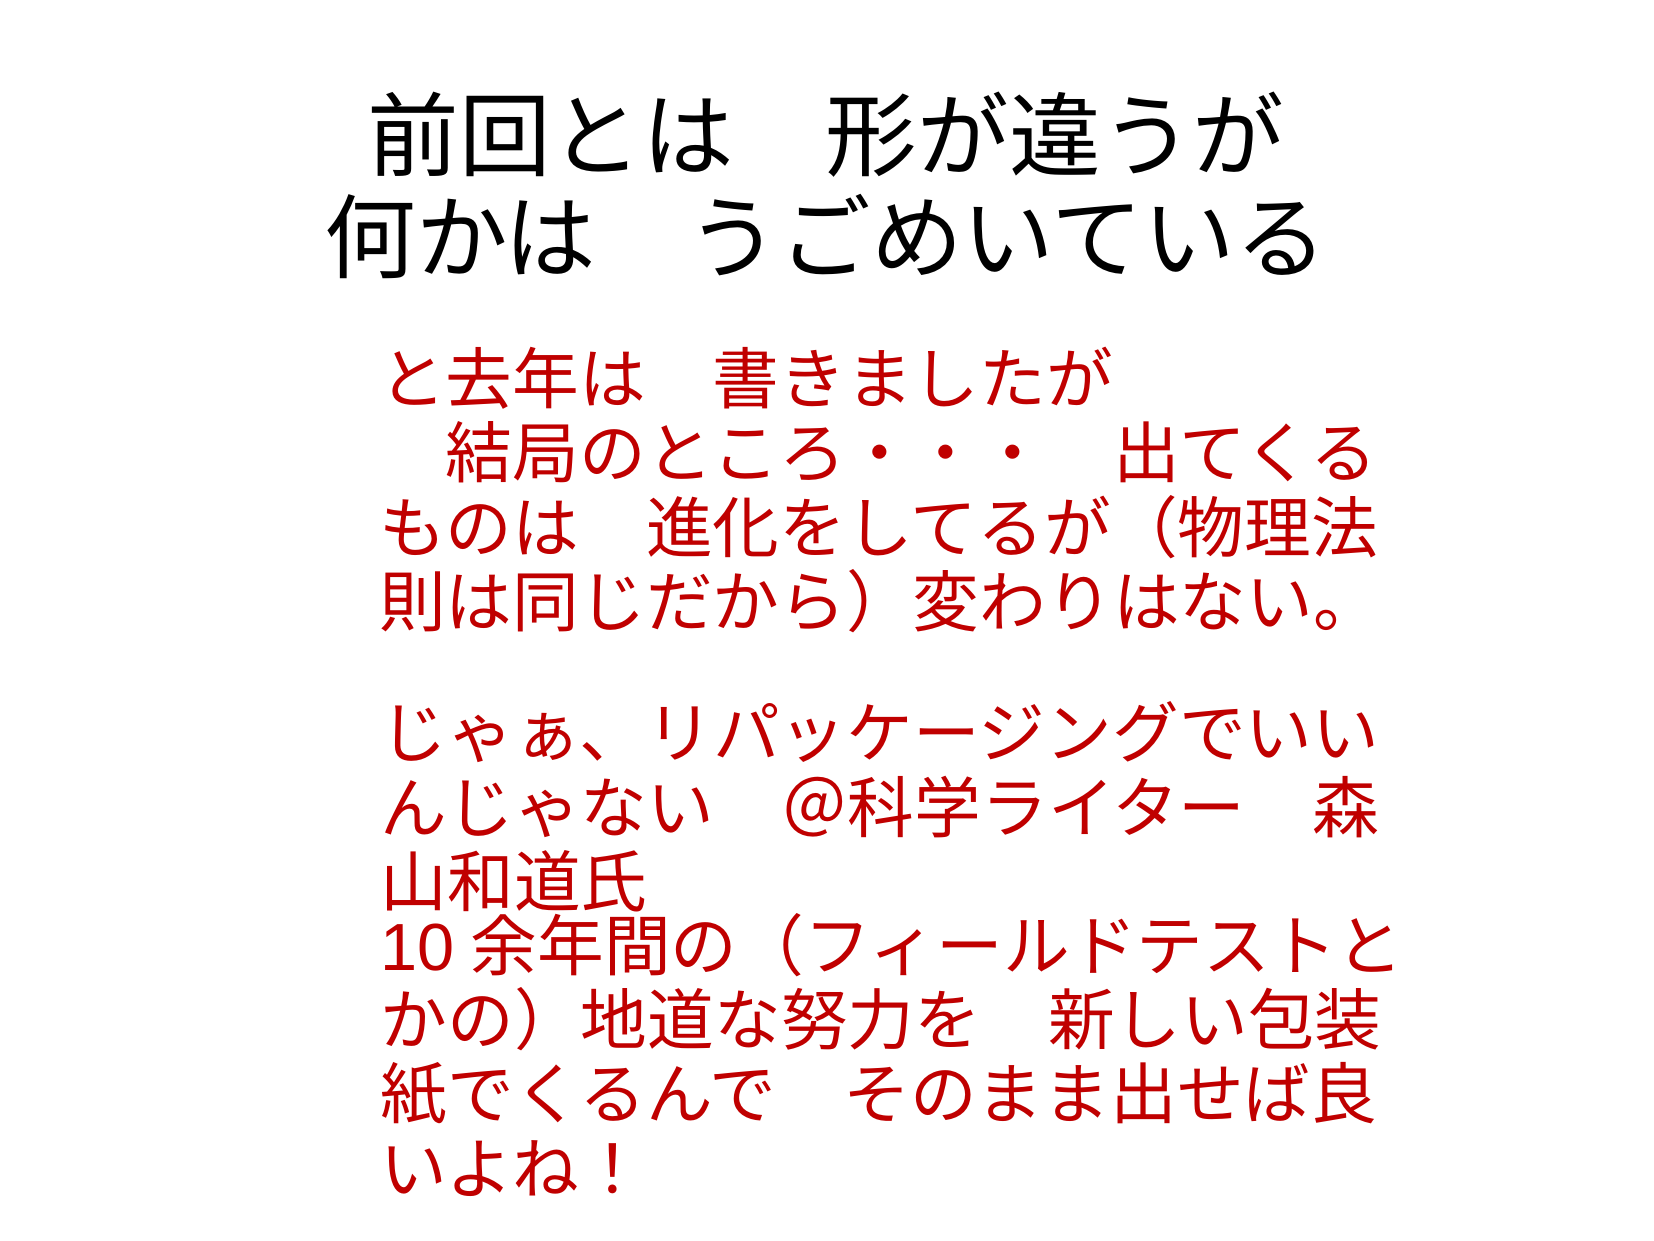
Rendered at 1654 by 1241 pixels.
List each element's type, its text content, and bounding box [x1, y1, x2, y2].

text_box 10余年間の（フィールドテストとかの）地道な努力を 新しい包装紙でくるんで そのまま出せば良いよね！ [366, 903, 1441, 1216]
text_box と去年は 書きましたが 結局のところ・・・ 出てくるものは 進化をしてるが（物理法則は同じだから）変わりはない。 [364, 336, 1440, 649]
text_box じゃぁ、リパッケージングでいいんじゃない ＠科学ライター 森山和道氏 [366, 690, 1441, 903]
title 前回とは 形が違うが 何かは うごめいている [82, 93, 1571, 396]
